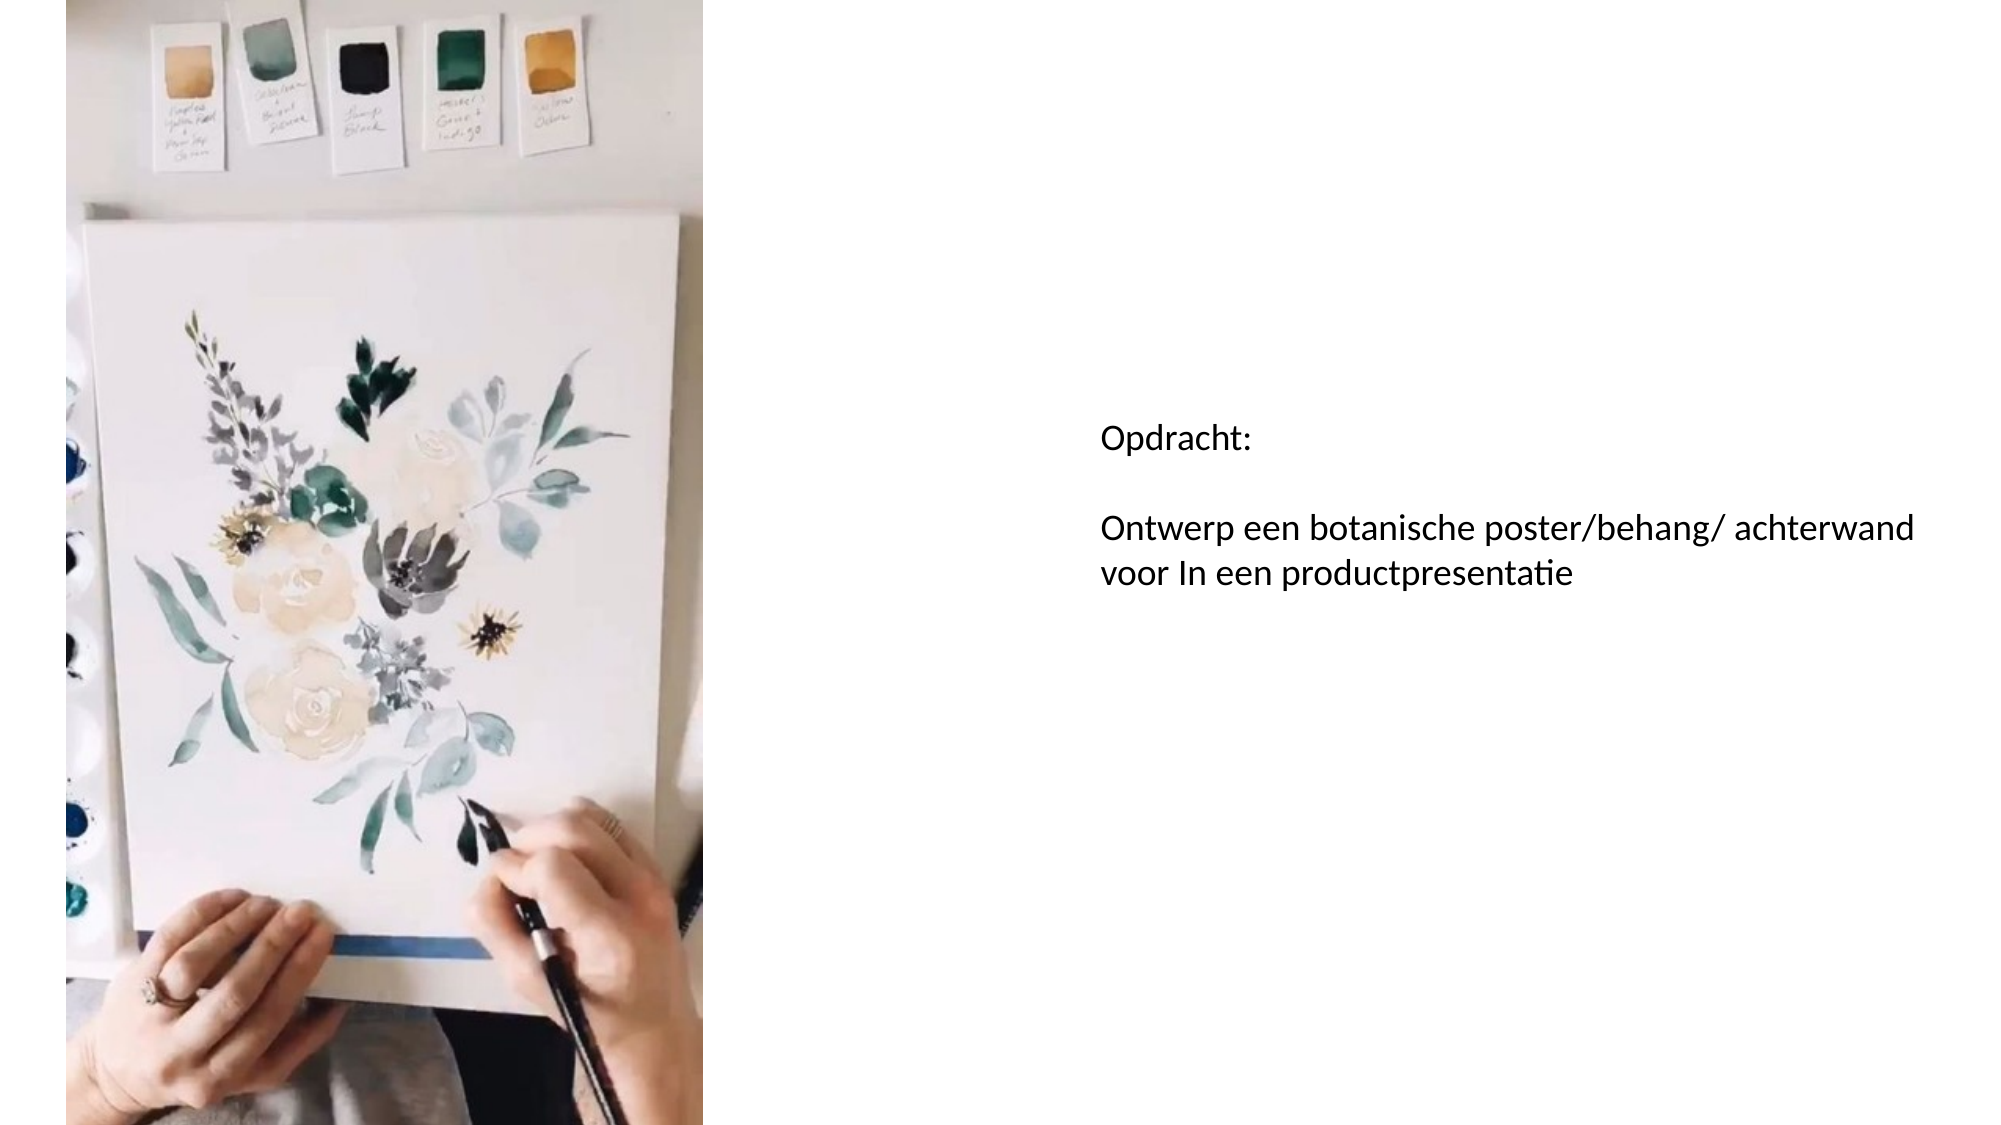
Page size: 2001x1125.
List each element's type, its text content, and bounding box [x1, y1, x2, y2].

text_box Opdracht: Ontwerp een botanische poster/behang/ achterwand voor In een productpresentatie [1085, 406, 1932, 736]
picture [66, 0, 703, 1125]
